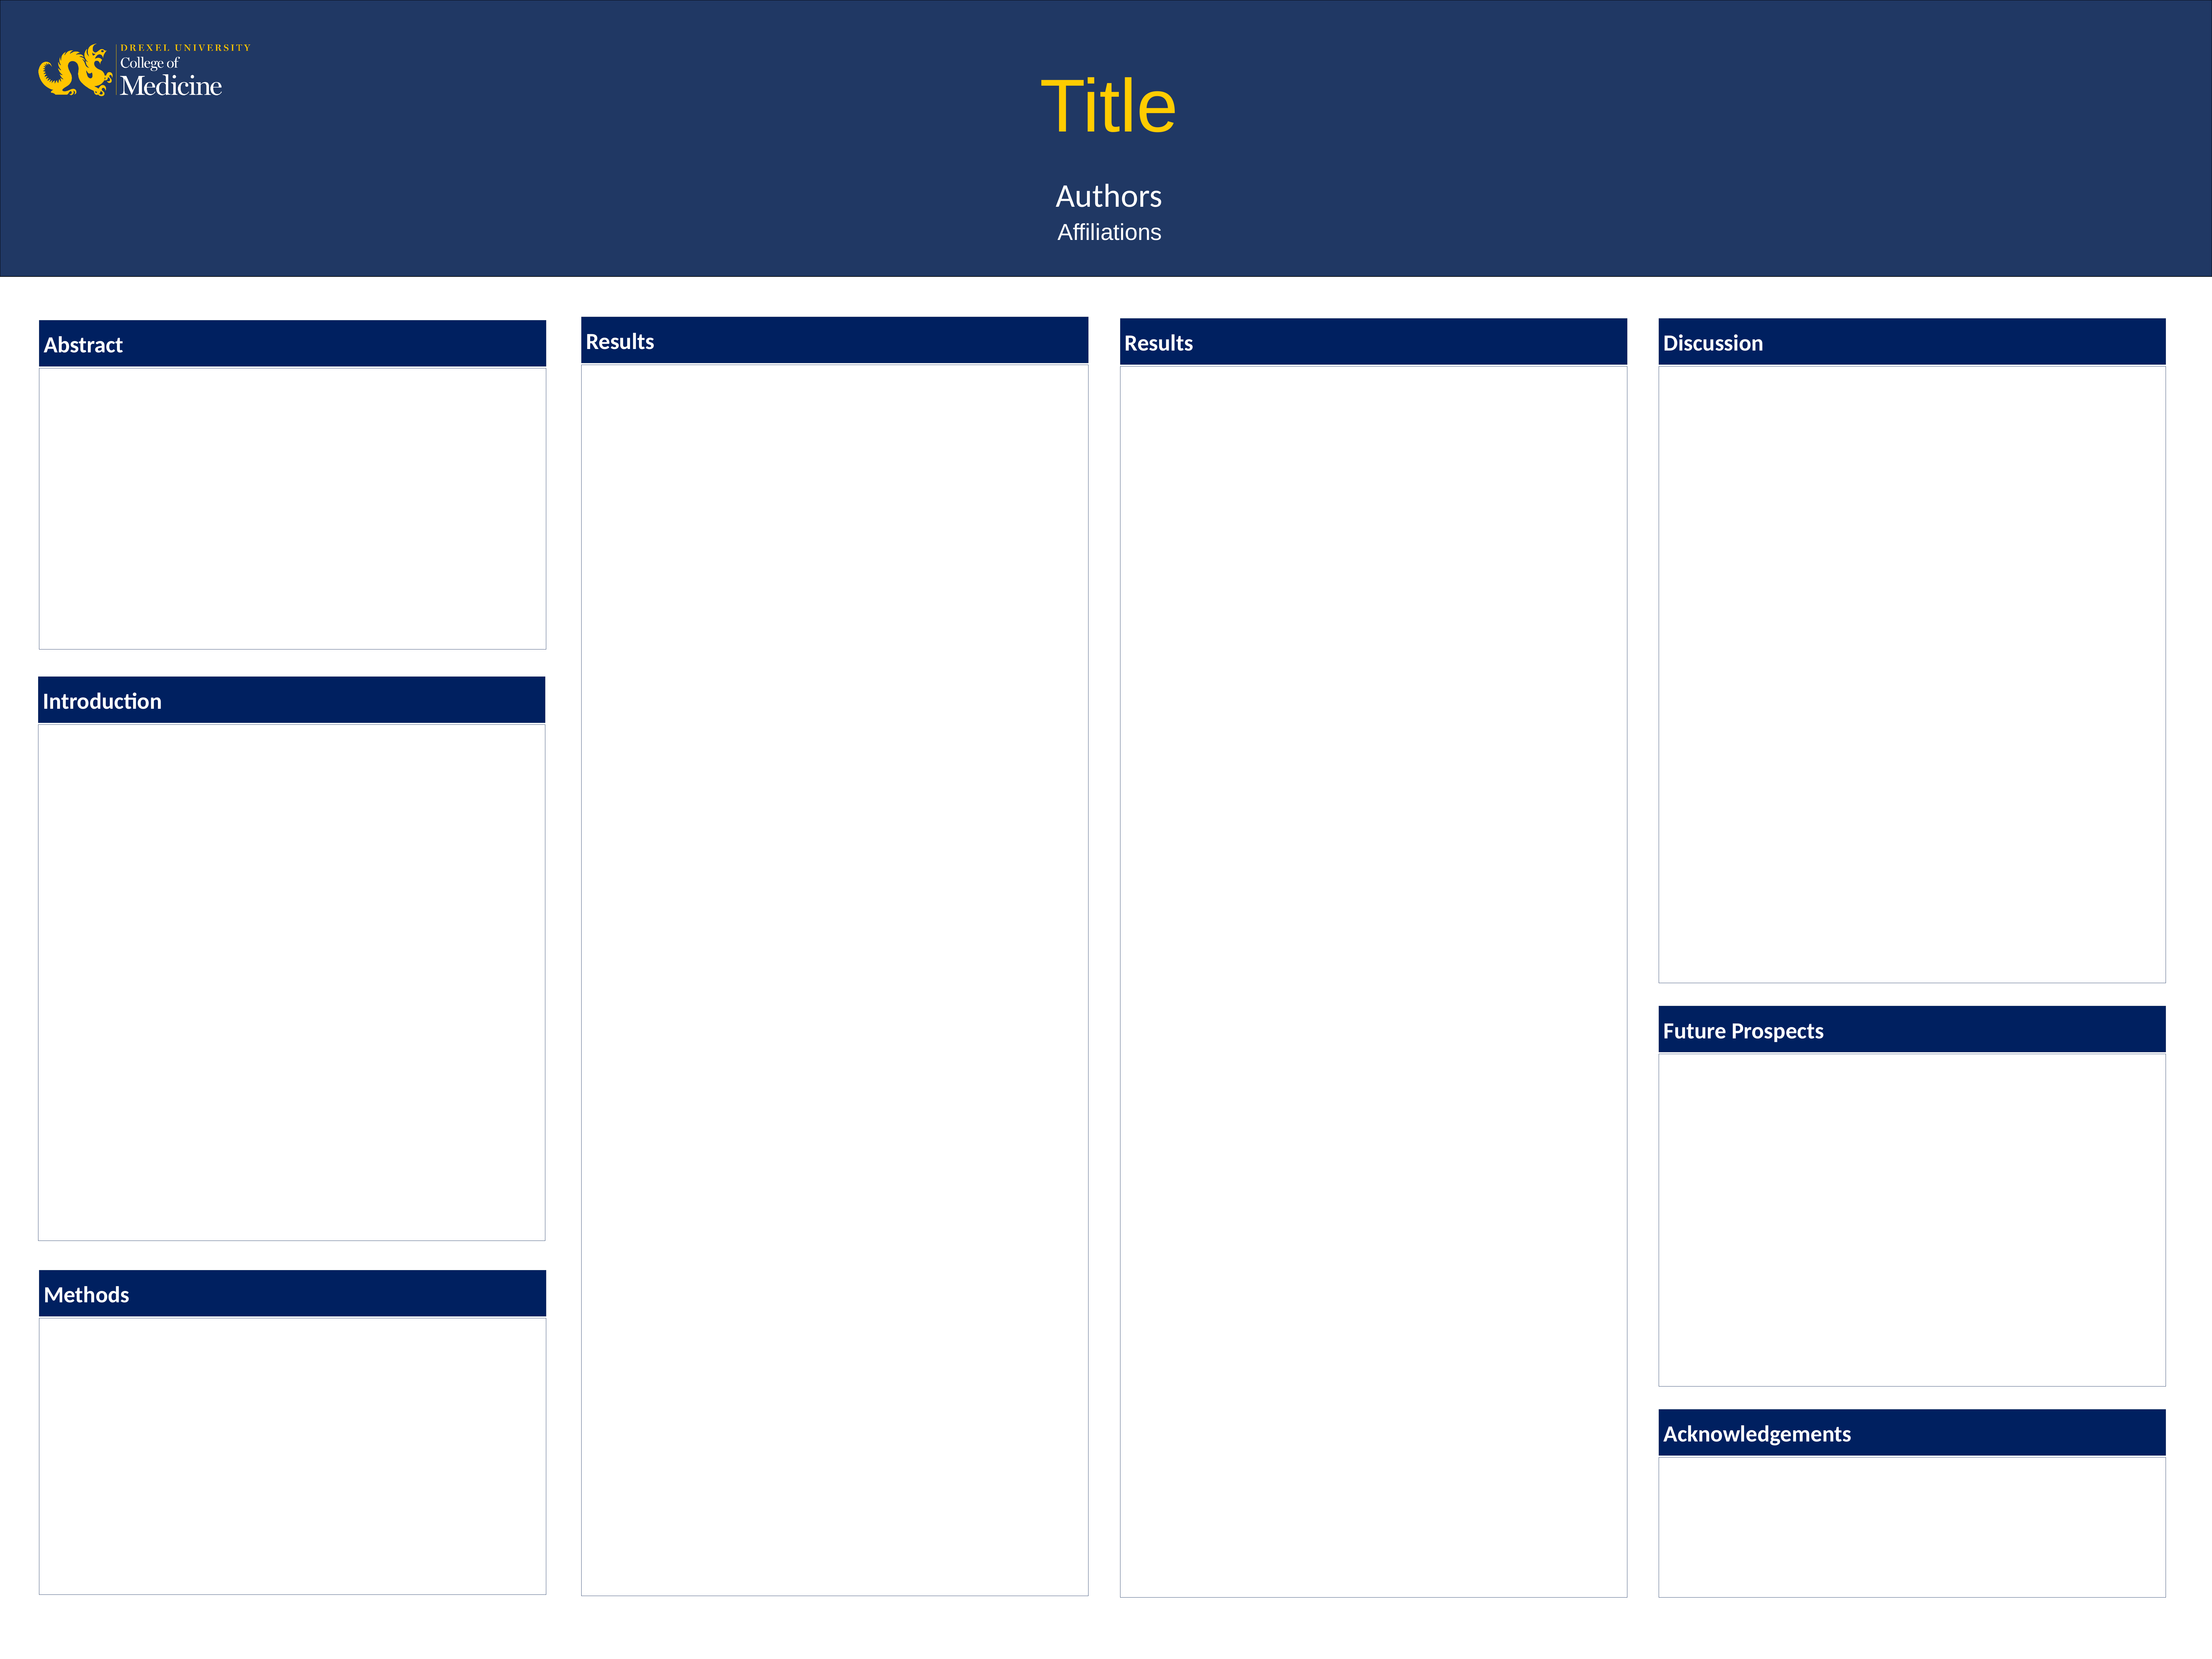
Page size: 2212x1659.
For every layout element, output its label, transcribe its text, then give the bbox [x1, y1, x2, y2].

text_box [0, 0, 2212, 276]
text_box Future Prospects [1659, 1006, 2166, 1052]
text_box [39, 368, 546, 649]
text_box [1120, 366, 1627, 1598]
text_box [1659, 366, 2166, 983]
text_box Title [353, 37, 1865, 178]
text_box Results [581, 317, 1088, 363]
text_box Affiliations [354, 217, 1866, 253]
text_box Methods [39, 1270, 546, 1316]
text_box Introduction [38, 677, 545, 723]
text_box Results [1120, 318, 1627, 365]
text_box Acknowledgements [1659, 1409, 2166, 1456]
text_box [38, 724, 545, 1241]
text_box Discussion [1659, 318, 2166, 365]
text_box [1659, 1054, 2166, 1386]
text_box [39, 1318, 546, 1595]
text_box [581, 365, 1088, 1596]
text_box [1659, 1457, 2166, 1598]
text_box Authors [353, 178, 1865, 214]
picture [38, 44, 250, 96]
text_box Abstract [39, 320, 546, 367]
